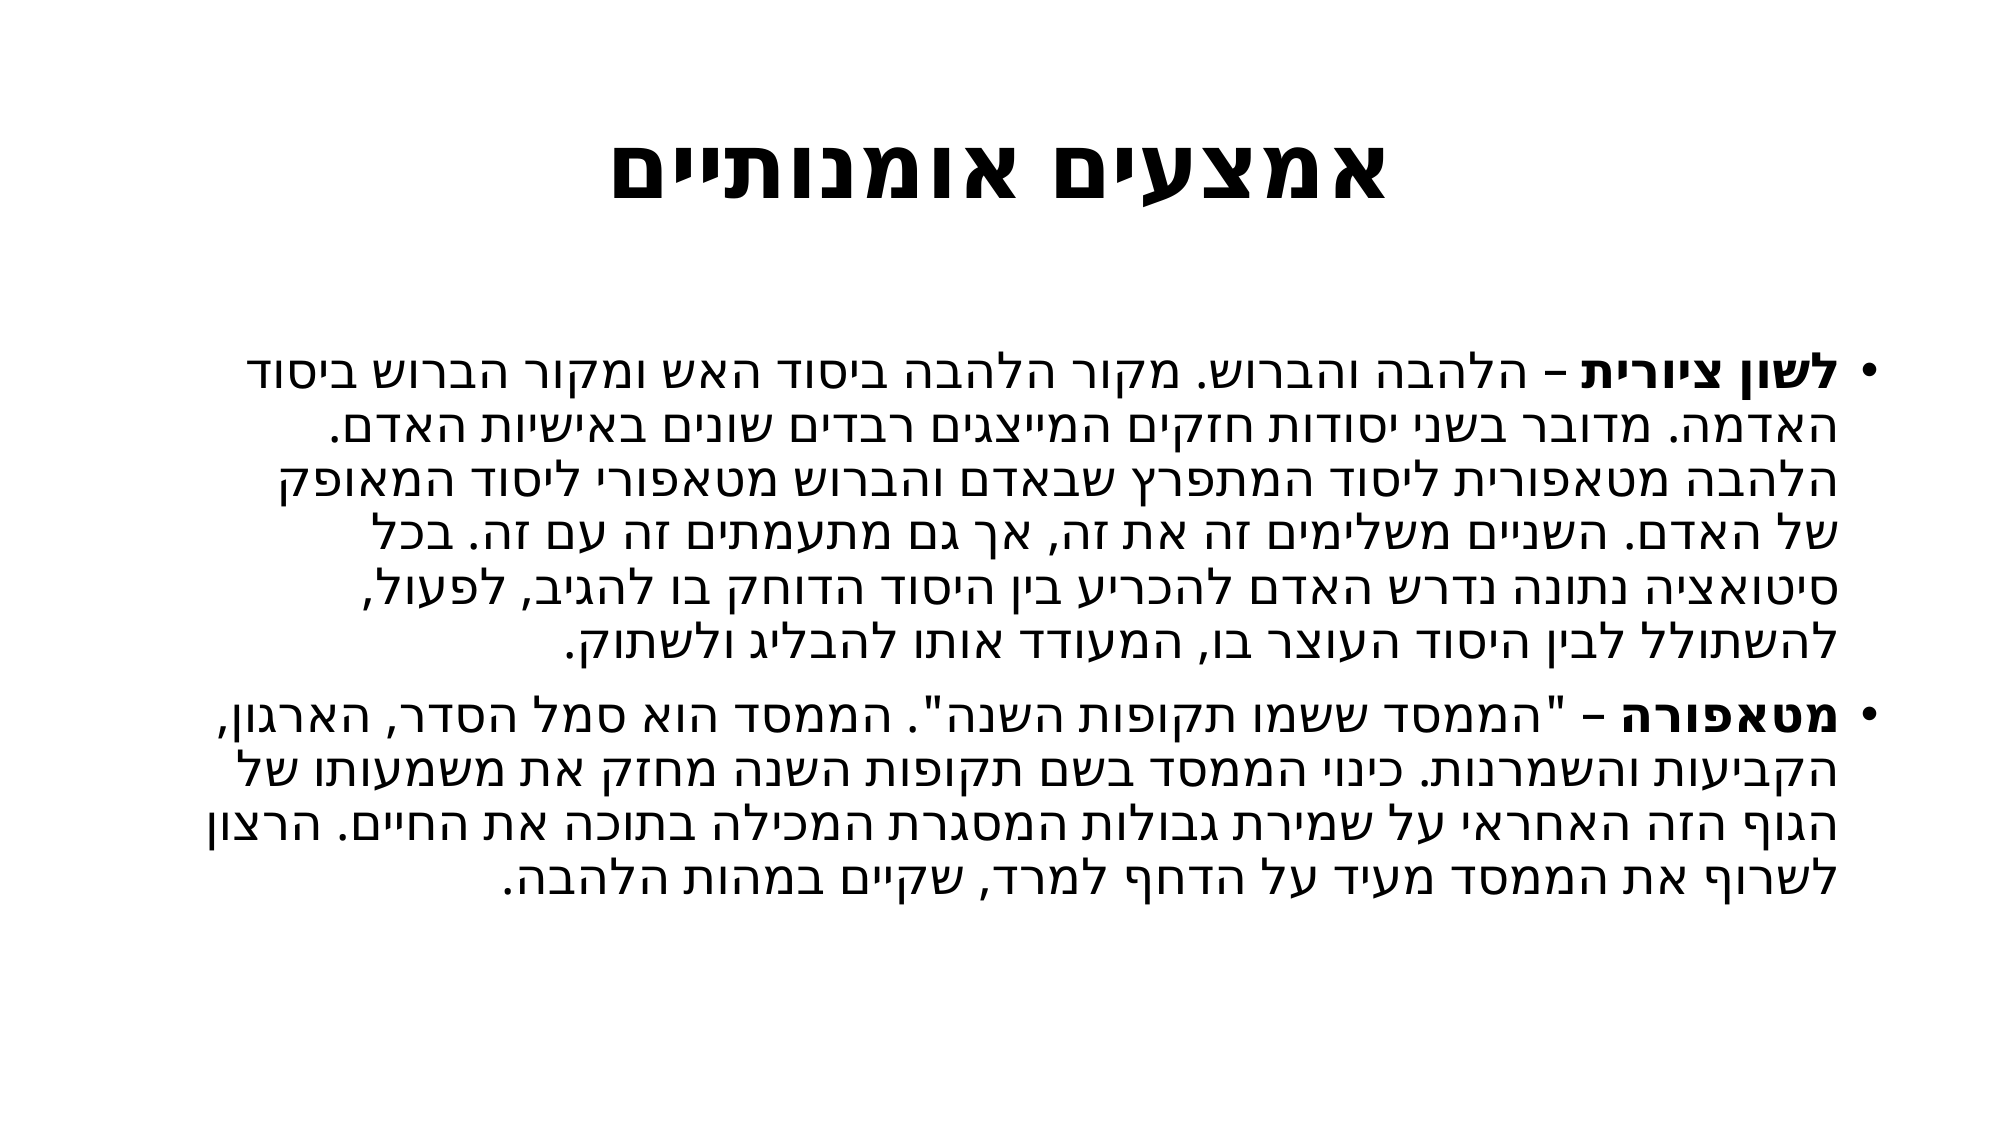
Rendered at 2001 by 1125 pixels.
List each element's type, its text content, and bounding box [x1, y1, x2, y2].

list לשון ציורית – הלהבה והברוש. מקור הלהבה ביסוד האש ומקור הברוש ביסוד האדמה. מדובר בשני יסודות חזקים המייצגים רבדים שונים באישיות האדם. הלהבה מטאפורית ליסוד המתפרץ שבאדם והברוש מטאפורי ליסוד המאופק של האדם. השניים משלימים זה את זה, אך גם מתעמתים זה עם זה. בכל סיטואציה נתונה נדרש האדם להכריע בין היסוד הדוחק בו להגיב, לפעול, להשתולל לבין היסוד העוצר בו, המעודד אותו להבליג ולשתוק. מטאפורה – "הממסד ששמו תקופות השנה". הממסד הוא סמל הסדר, הארגון, הקביעות והשמרנות. כינוי הממסד בשם תקופות השנה מחזק את משמעותו של הגוף הזה האחראי על שמירת גבולות המסגרת המכילה בתוכה את החיים. הרצון לשרוף את הממסד מעיד על הדחף למרד, שקיים במהות הלהבה. [187, 337, 1894, 1048]
title אמצעים אומנותיים [137, 59, 1863, 278]
